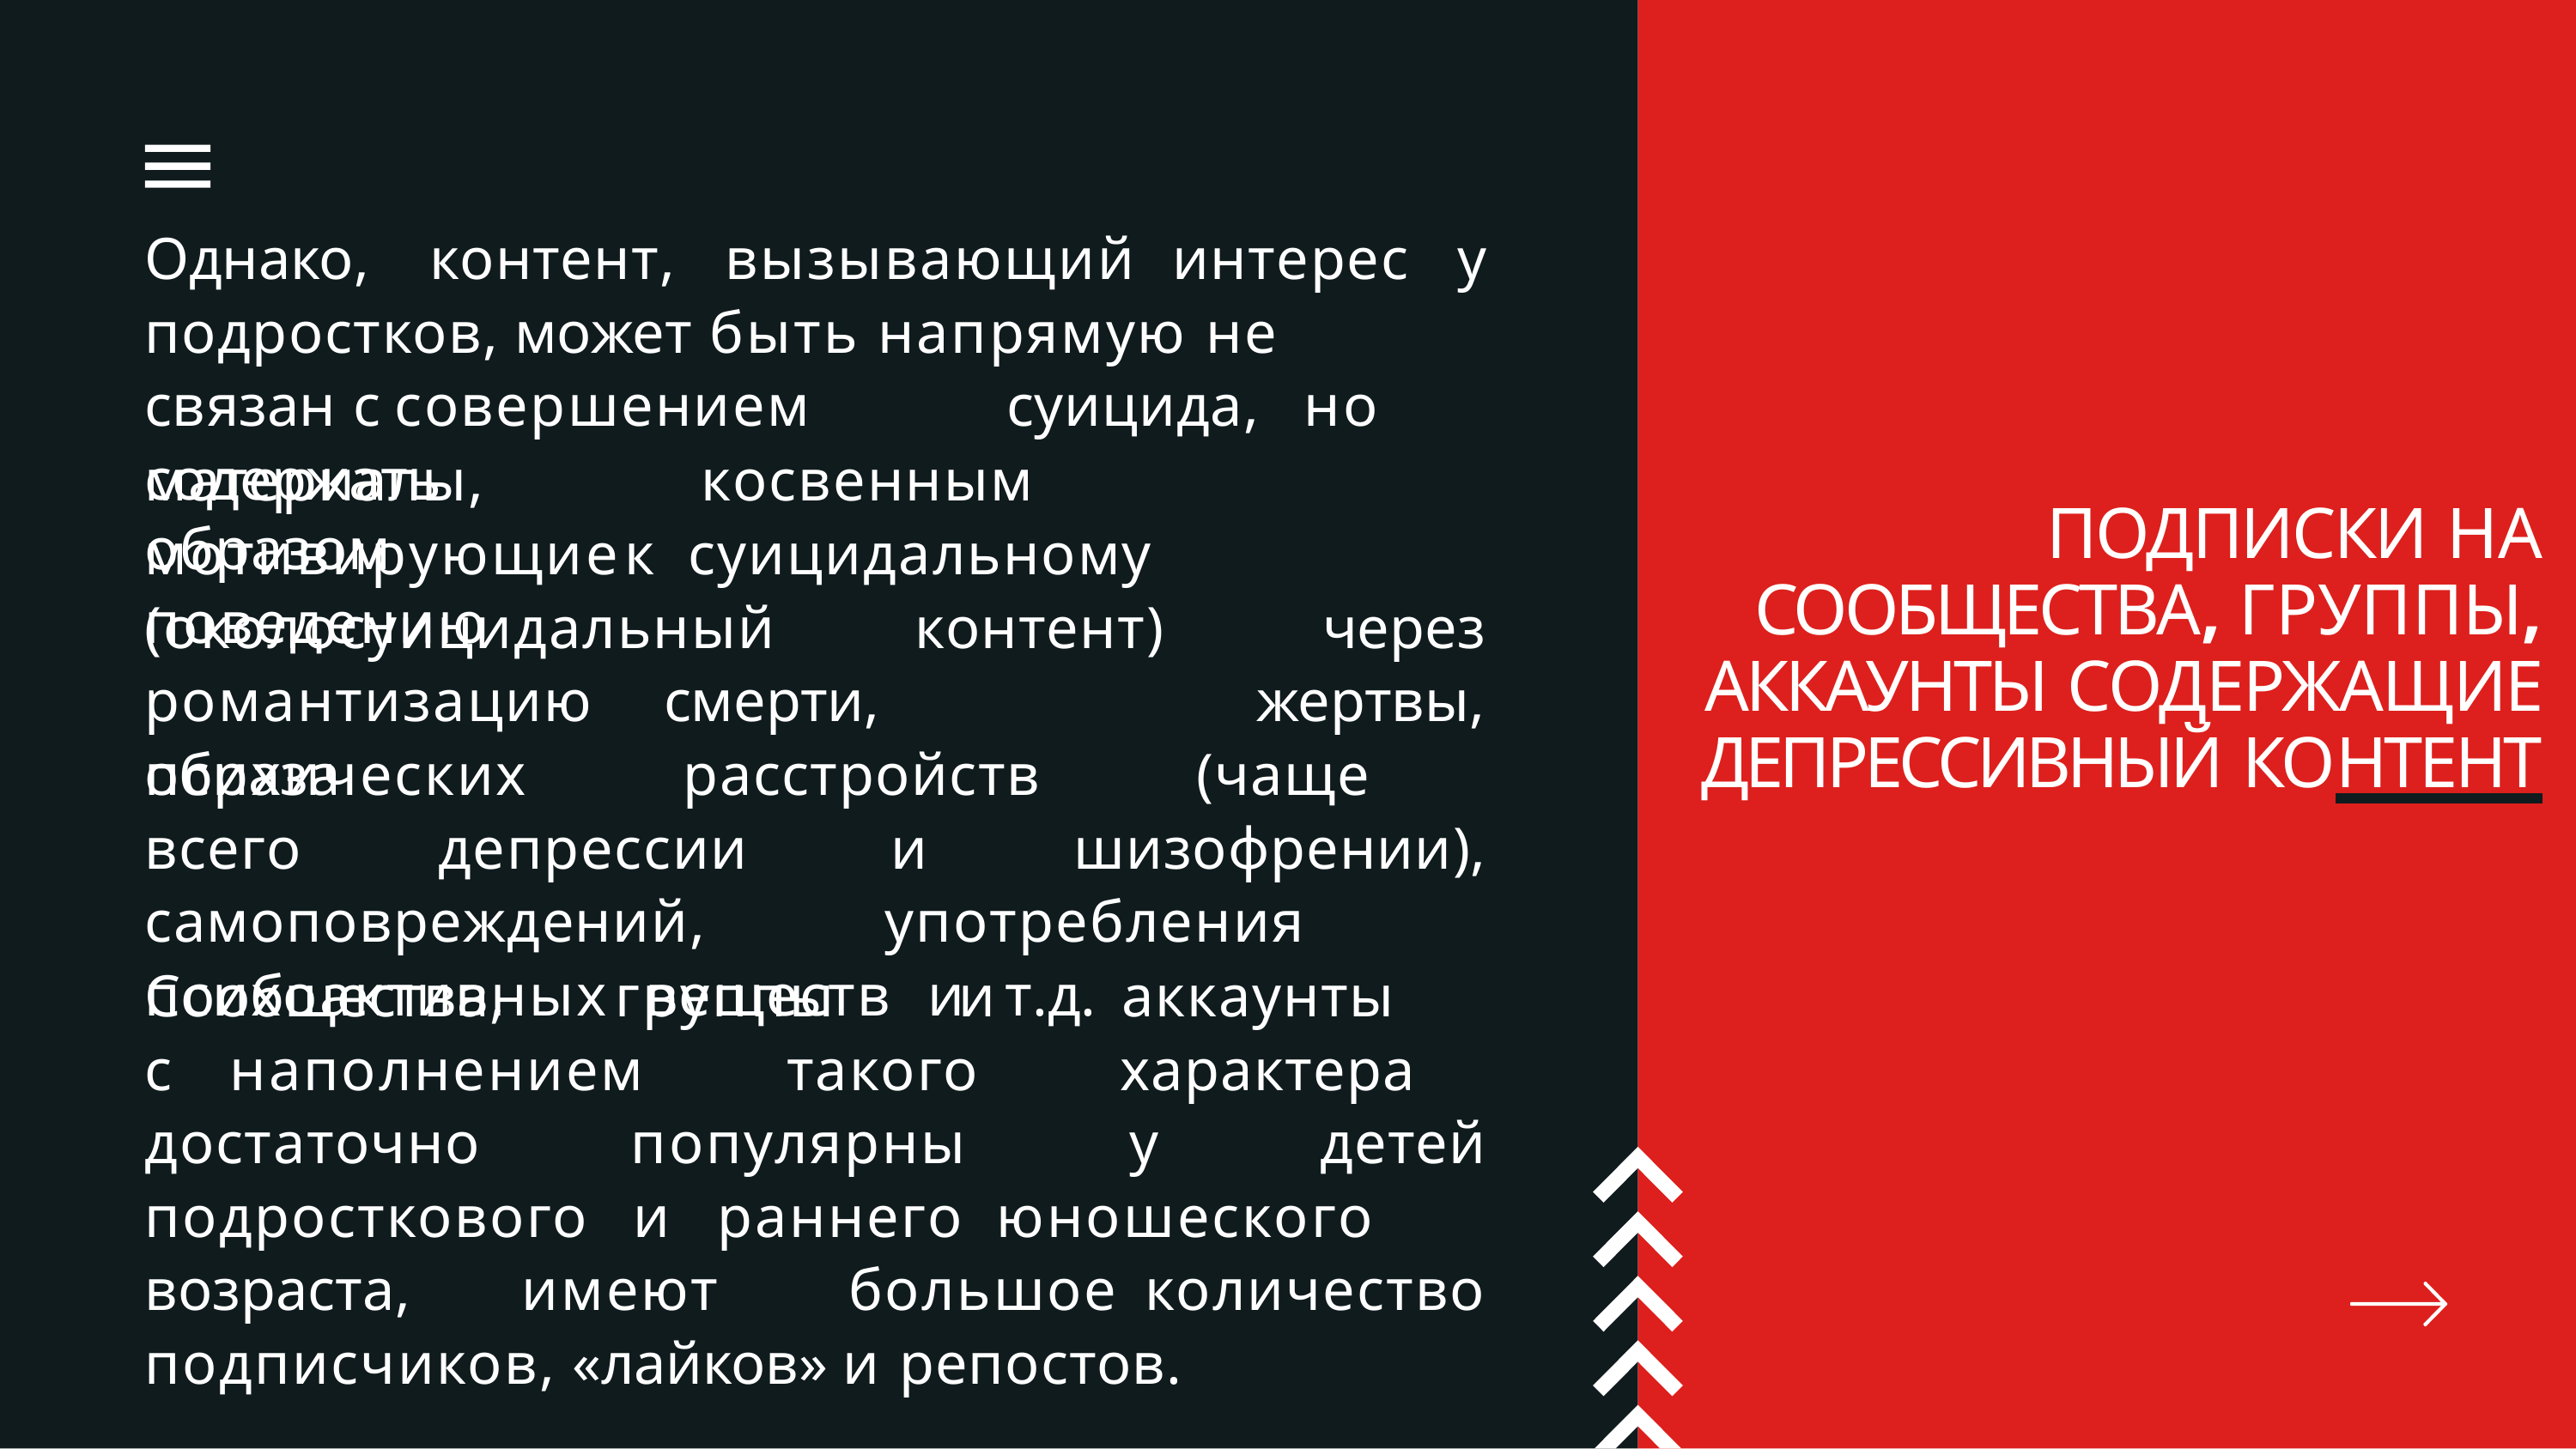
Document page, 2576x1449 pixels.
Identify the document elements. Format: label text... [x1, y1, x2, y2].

text_box Сообщества, группы и аккаунты с наполнением такого характера достаточно популярны у детей подросткового и раннего юношеского возраста, имеют большое количество подписчиков, «лайков» и репостов. [143, 953, 1488, 1396]
text_box (околосуицидальный контент) романтизацию смерти, образа [143, 584, 1167, 731]
text_box ПОДПИСКИ НА СООБЩЕСТВА, ГРУППЫ, АККАУНТЫ СОДЕРЖАЩИЕ ДЕПРЕССИВНЫЙ КОНТЕНТ [1657, 485, 2543, 802]
text_box [1593, 1146, 1683, 1203]
text_box мотивирующие к суицидальному поведению [143, 515, 1487, 655]
title Однако, контент, вызывающий интерес у [143, 220, 1488, 464]
text_box [1593, 1276, 1683, 1332]
text_box [144, 144, 211, 152]
text_box [1593, 1211, 1683, 1268]
text_box [144, 162, 211, 170]
text_box [1593, 1340, 1683, 1397]
text_box психических расстройств (чаще всего депрессии и шизофрении), самоповреждений, употребления психоактивных веществ и т.д. [143, 731, 1488, 953]
text_box материалы, косвенным образом [143, 441, 1487, 515]
text_box [144, 180, 211, 188]
text_box через жертвы, [1255, 584, 1488, 731]
text_box [2350, 1282, 2448, 1327]
text_box [1594, 1404, 1682, 1449]
text_box подростков, может быть напрямую не связан с совершением суицида, но содержать [143, 288, 1487, 441]
